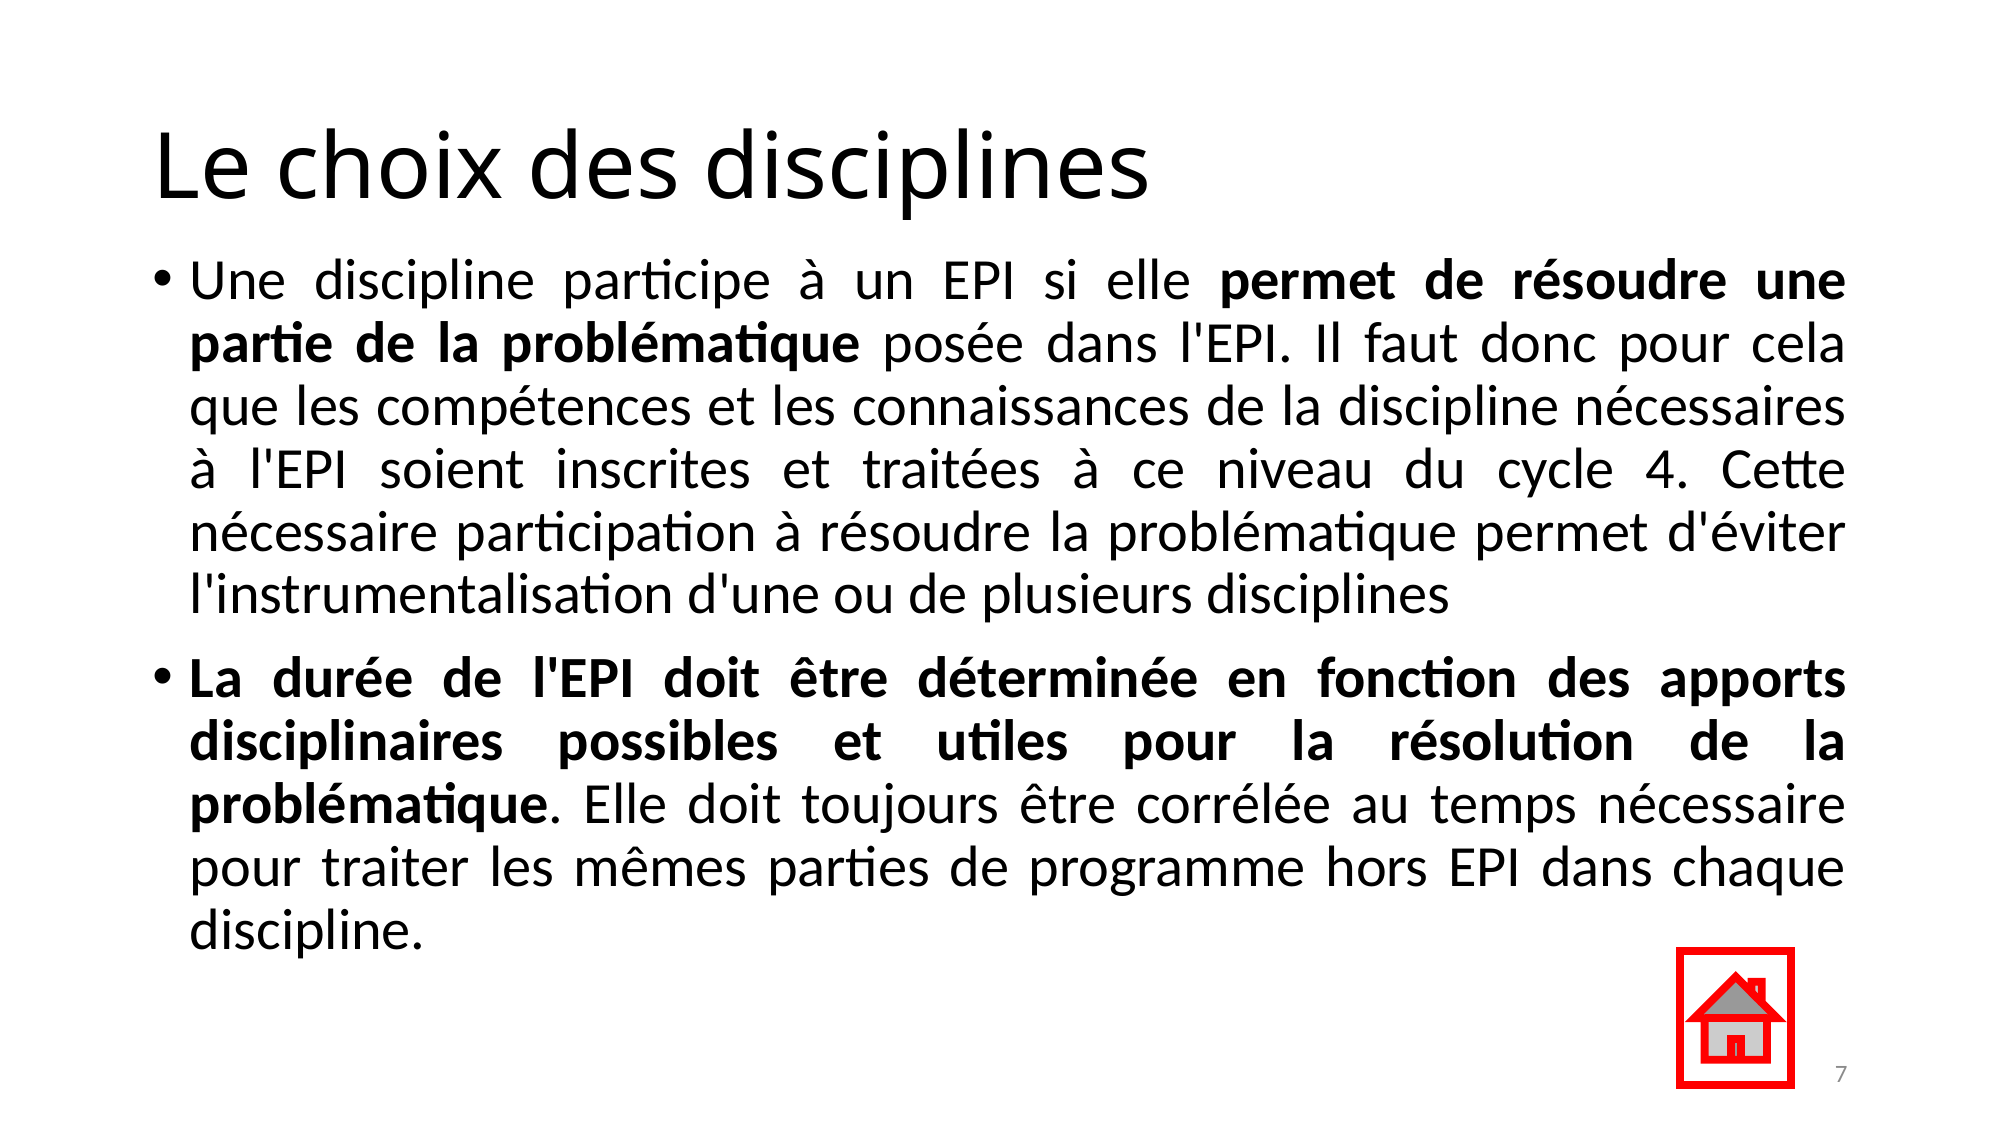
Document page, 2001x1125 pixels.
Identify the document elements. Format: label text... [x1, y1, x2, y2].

list Une discipline participe à un EPI si elle permet de résoudre une partie de la problématique posée dans l'EPI. Il faut donc pour cela que les compétences et les connaissances de la discipline nécessaires à l'EPI soient inscrites et traitées à ce niveau du cycle 4. Cette nécessaire participation à résoudre la problématique permet d'éviter l'instrumentalisation d'une ou de plusieurs disciplines La durée de l'EPI doit être déterminée en fonction des apports disciplinaires possibles et utiles pour la résolution de la problématique. Elle doit toujours être corrélée au temps nécessaire pour traiter les mêmes parties de programme hors EPI dans chaque discipline. [137, 241, 1863, 1014]
title Le choix des disciplines [137, 59, 1863, 241]
slide_number 7 [1412, 1042, 1863, 1103]
text_box [1679, 950, 1792, 1042]
